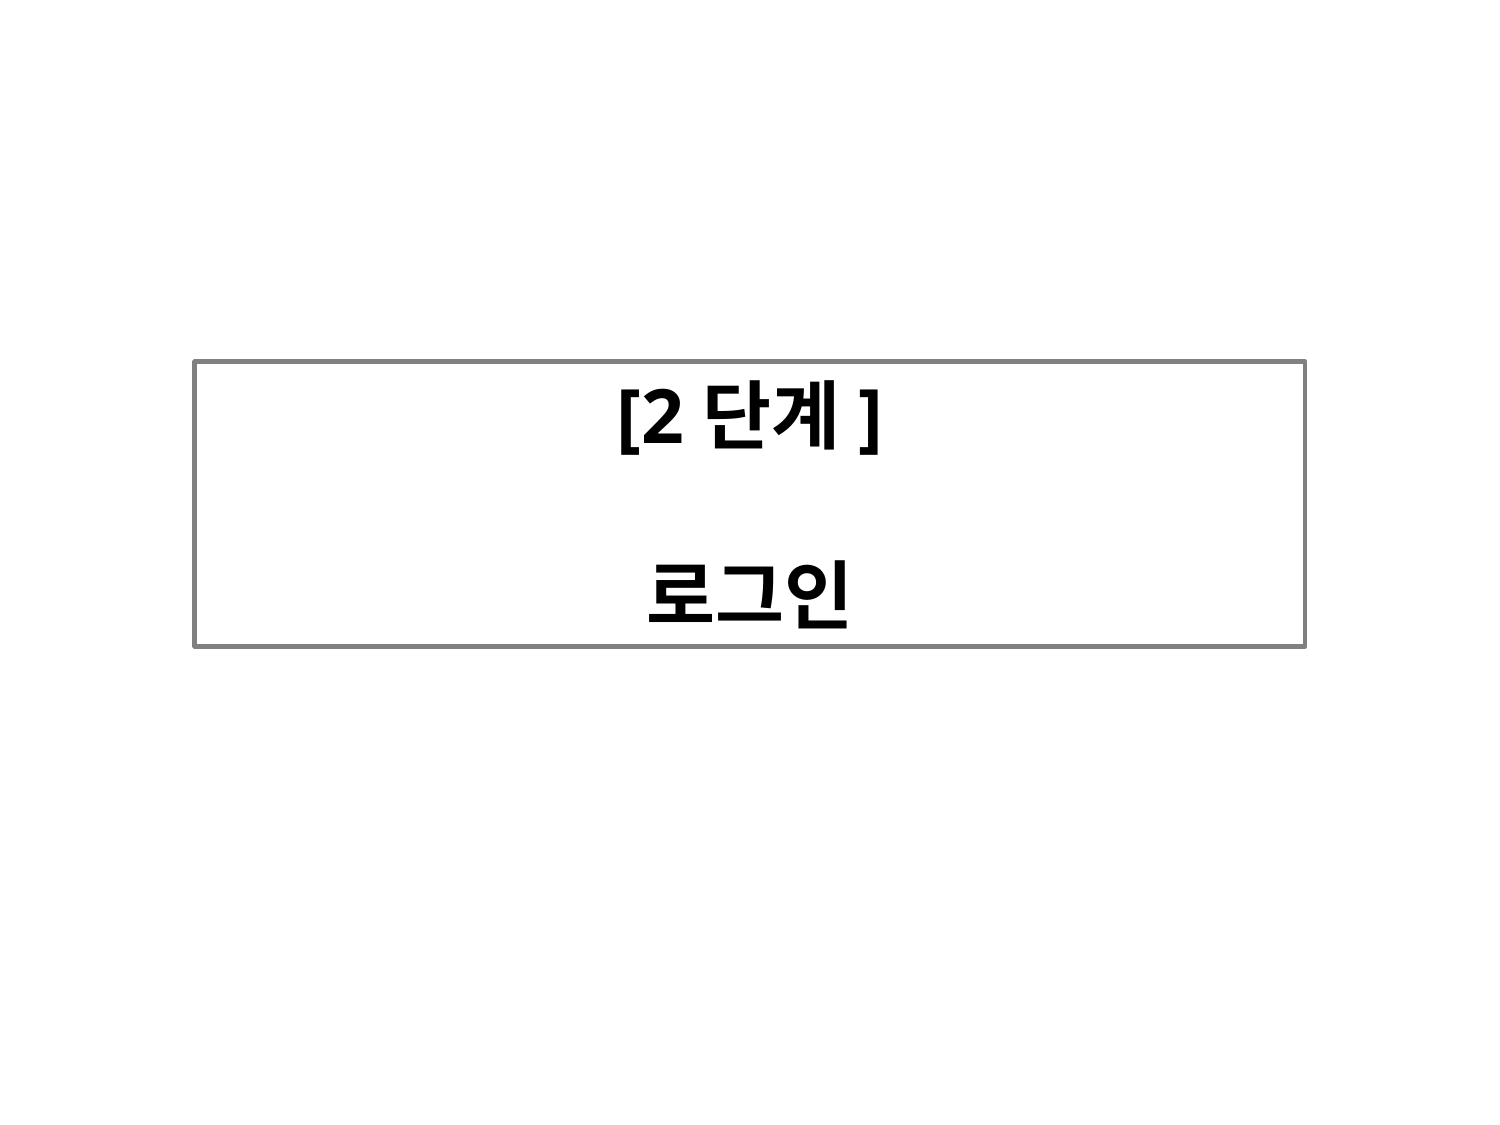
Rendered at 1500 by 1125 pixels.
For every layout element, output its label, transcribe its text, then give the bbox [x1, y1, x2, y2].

text_box [2단계] 로그인 [194, 361, 1306, 647]
